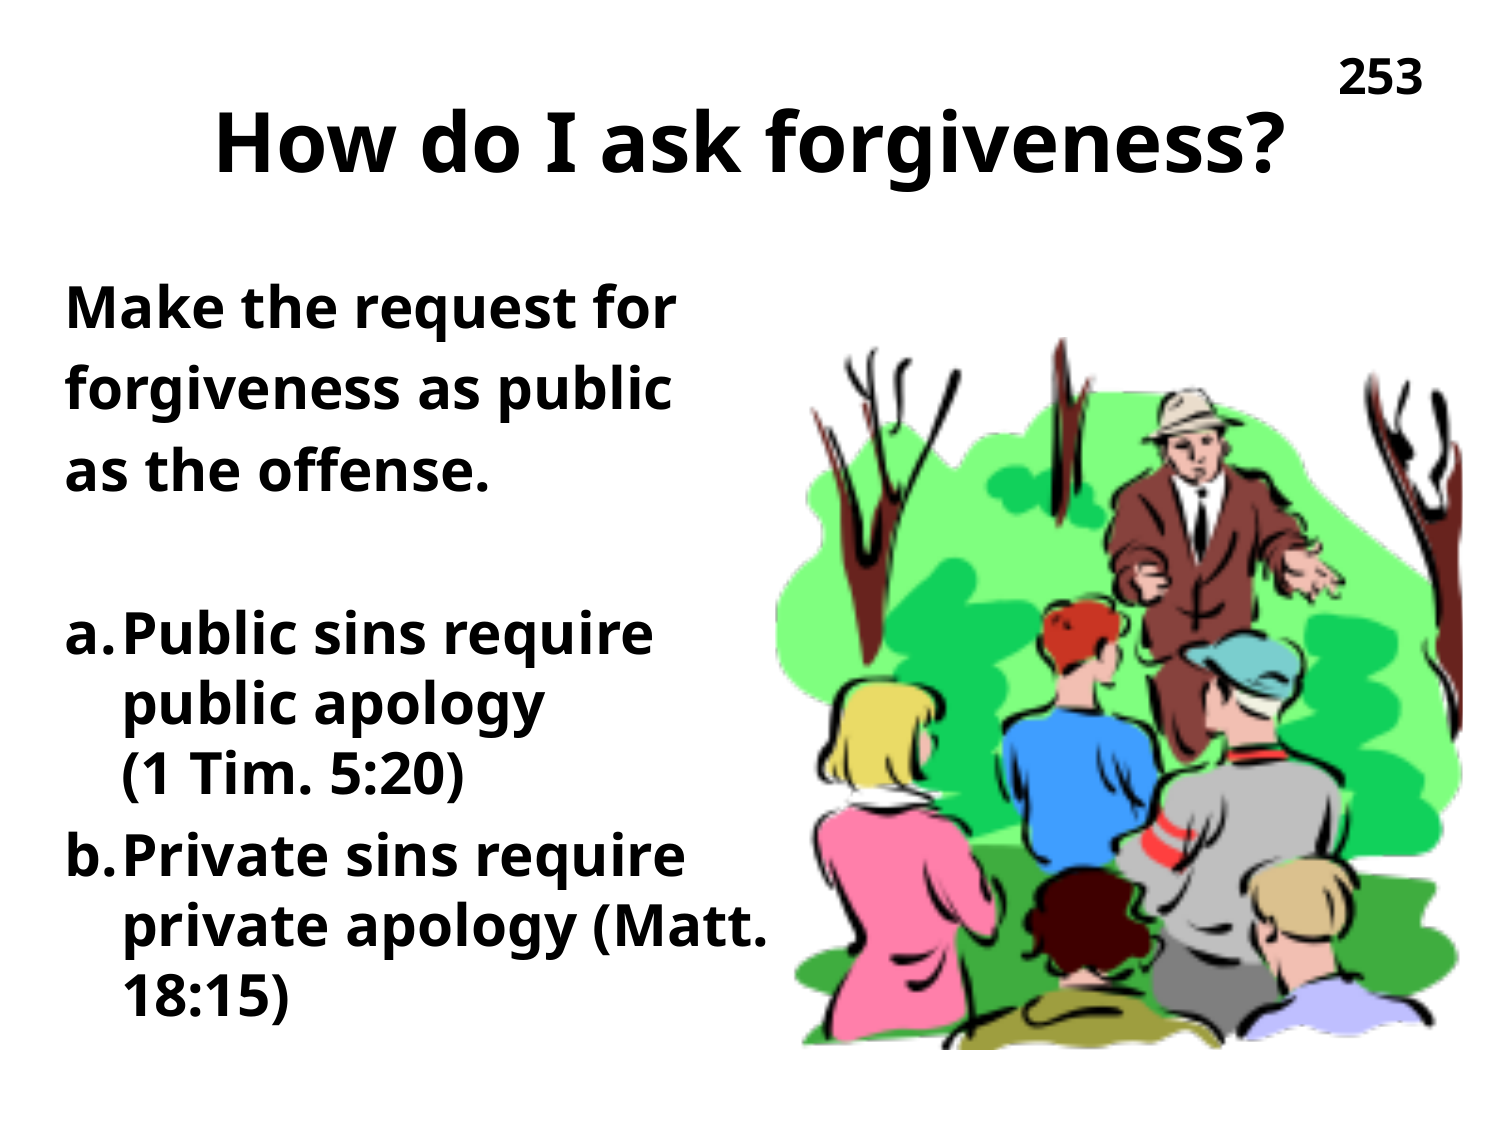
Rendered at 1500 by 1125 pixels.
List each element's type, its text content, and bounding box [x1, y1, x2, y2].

title How do I ask forgiveness? [75, 45, 1425, 233]
text_box Make the request for forgiveness as public as the offense. Public sins require public apology (1 Tim. 5:20) Private sins require private apology (Matt. 18:15) [50, 262, 838, 1036]
picture [774, 337, 1463, 1050]
text_box 253 [1323, 37, 1439, 113]
